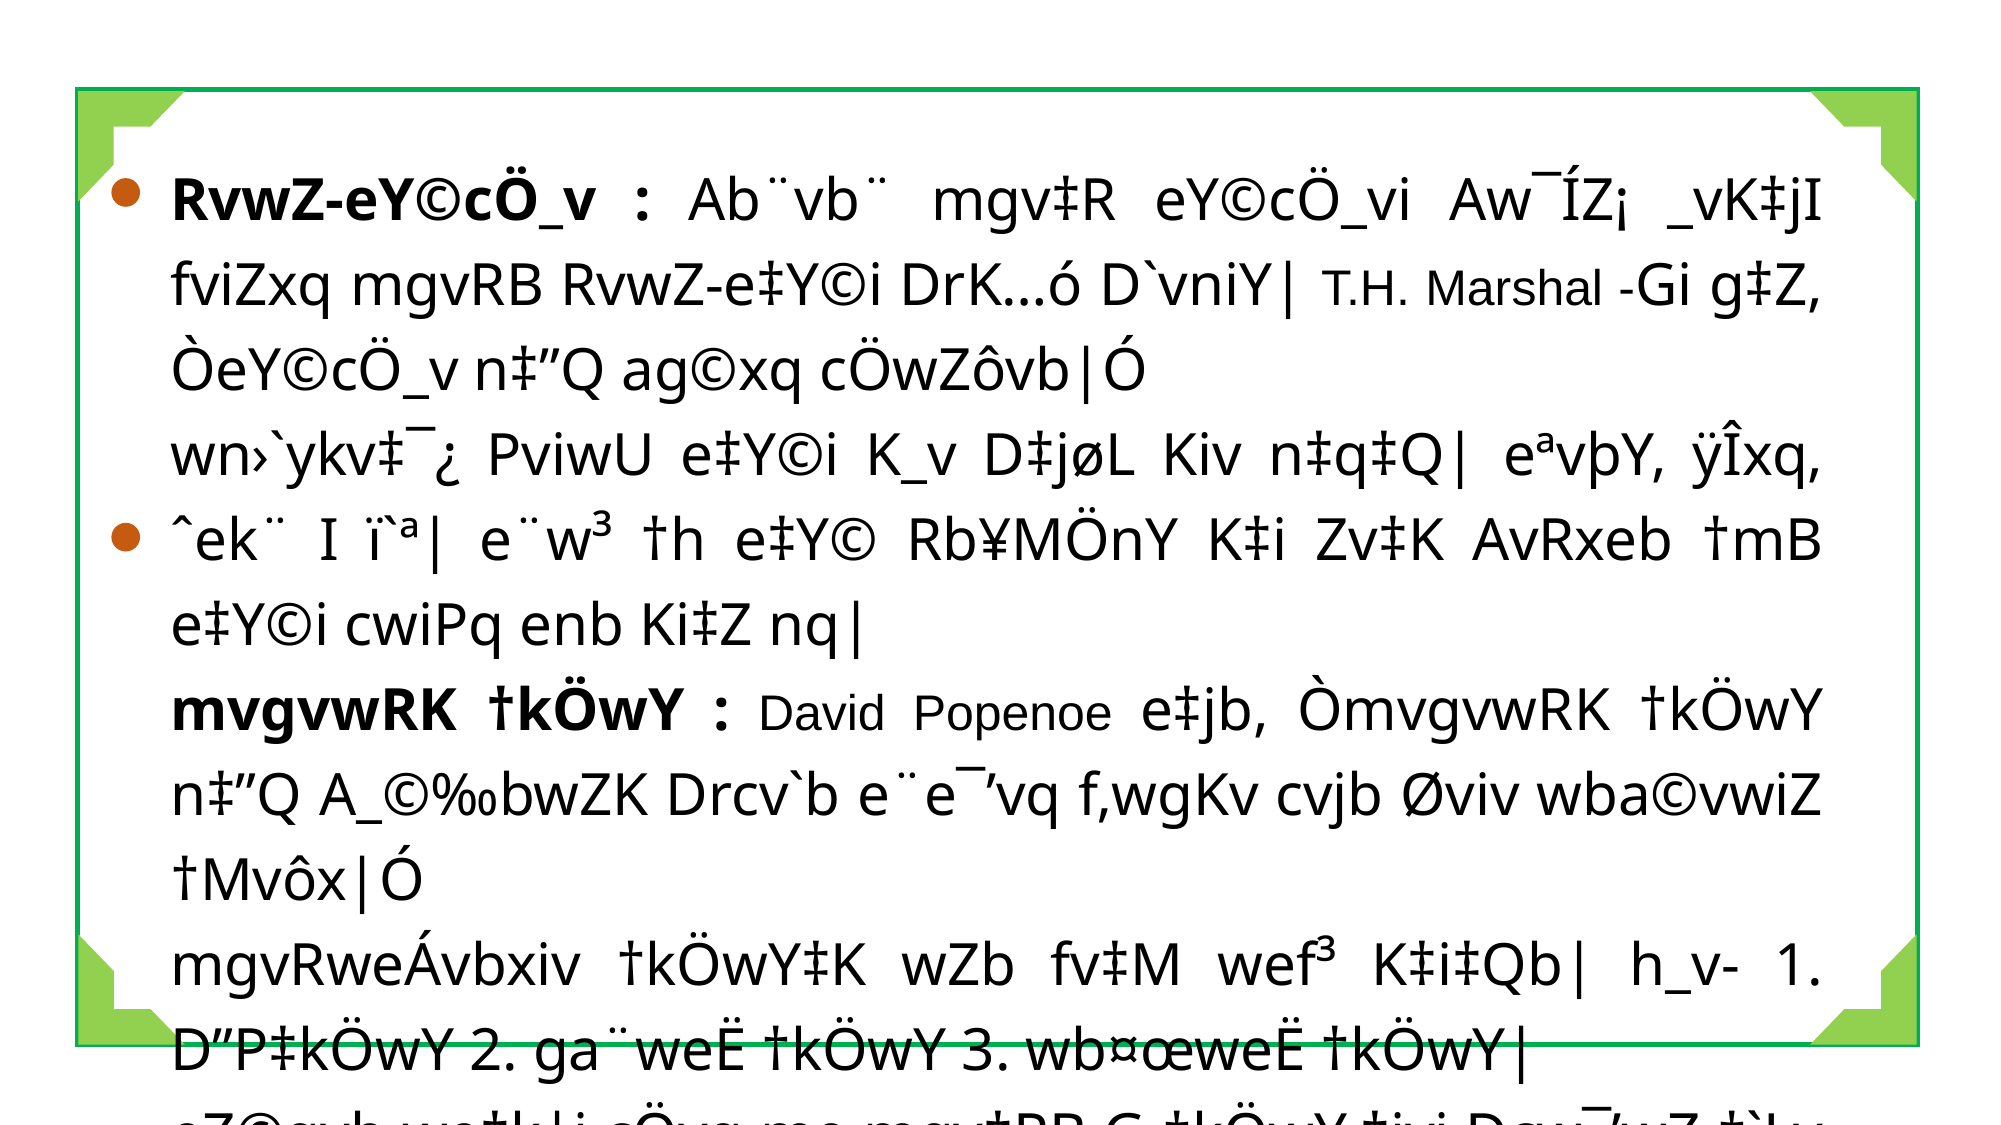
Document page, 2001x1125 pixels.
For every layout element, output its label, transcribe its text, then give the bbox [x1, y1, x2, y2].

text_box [77, 89, 1918, 1045]
text_box RvwZ-eY©cÖ_v : Ab¨vb¨ mgv‡R eY©cÖ_vi Aw¯ÍZ¡ _vK‡jI fviZxq mgvRB RvwZ-e‡Y©i DrK…ó D`vniY| T.H. Marshal -Gi g‡Z, ÒeY©cÖ_v n‡”Q ag©xq cÖwZôvb|Ó wn›`ykv‡¯¿ PviwU e‡Y©i K_v D‡jøL Kiv n‡q‡Q| eªvþY, ÿÎxq, ˆek¨ I ï`ª| e¨w³ †h e‡Y© Rb¥MÖnY K‡i Zv‡K AvRxeb †mB e‡Y©i cwiPq enb Ki‡Z nq| mvgvwRK †kÖwY : David Popenoe e‡jb, ÒmvgvwRK †kÖwY n‡”Q A_©‰bwZK Drcv`b e¨e¯’vq f‚wgKv cvjb Øviv wba©vwiZ †Mvôx|Ó mgvRweÁvbxiv †kÖwY‡K wZb fv‡M wef³ K‡i‡Qb| h_v- 1. D”P‡kÖwY 2. ga¨weË †kÖwY 3. wb¤œweË †kÖwY| eZ©gvb we‡k¦i cÖvq me mgv‡RB G †kÖwY¸‡jvi Dcw¯’wZ †`Lv hvq| GLv‡b mvgvwRK ghv©`v AwR©Z, Av‡ivwcZ bq| †kÖwYe¨e¯’vq gvby‡li ghv©`v cwiewZ©Z nq| [155, 1045, 1839, 1125]
